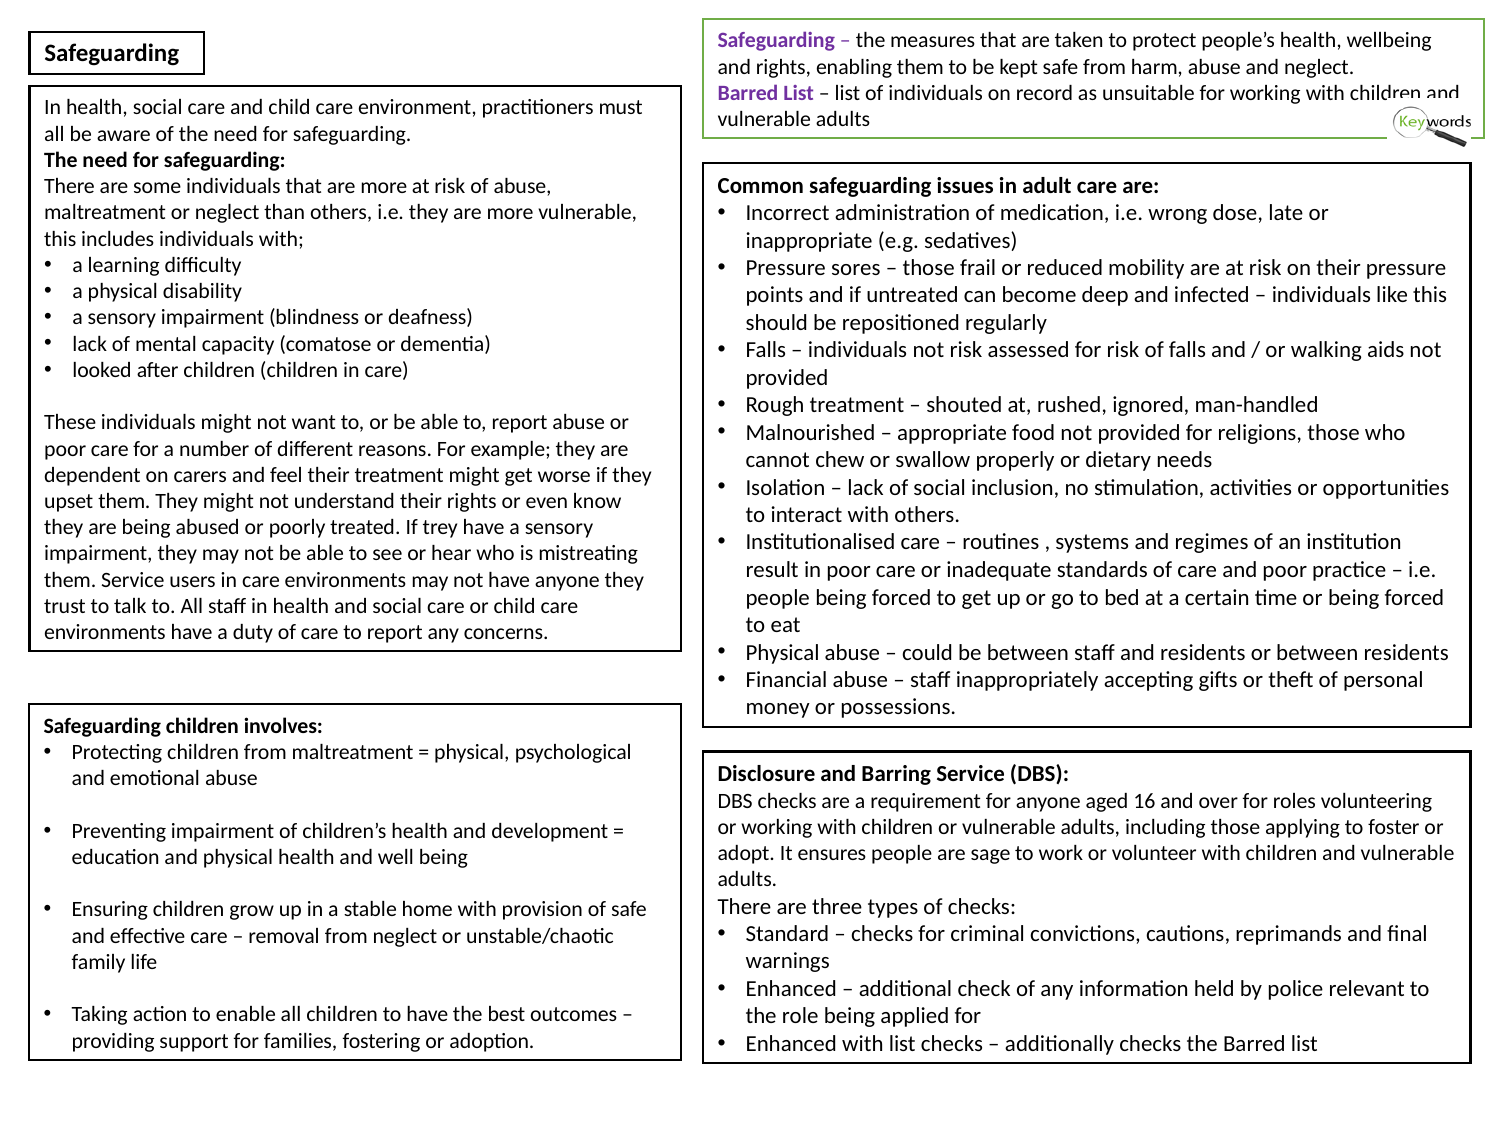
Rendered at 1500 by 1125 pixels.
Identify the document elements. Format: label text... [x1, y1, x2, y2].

picture [1387, 98, 1471, 154]
text_box Common safeguarding issues in adult care are: Incorrect administration of medication, i.e. wrong dose, late or inappropriate (e.g. sedatives) Pressure sores – those frail or reduced mobility are at risk on their pressure points and if untreated can become deep and infected – individuals like this should be repositioned regularly Falls – individuals not risk assessed for risk of falls and / or walking aids not provided Rough treatment – shouted at, rushed, ignored, man-handled Malnourished – appropriate food not provided for religions, those who cannot chew or swallow properly or dietary needs Isolation – lack of social inclusion, no stimulation, activities or opportunities to interact with others. Institutionalised care – routines , systems and regimes of an institution result in poor care or inadequate standards of care and poor practice – i.e. people being forced to get up or go to bed at a certain time or being forced to eat Physical abuse – could be between staff and residents or between residents Financial abuse – staff inappropriately accepting gifts or theft of personal money or possessions. [702, 162, 1472, 728]
text_box Safeguarding children involves: Protecting children from maltreatment = physical, psychological and emotional abuse Preventing impairment of children’s health and development = education and physical health and well being Ensuring children grow up in a stable home with provision of safe and effective care – removal from neglect or unstable/chaotic family life Taking action to enable all children to have the best outcomes – providing support for families, fostering or adoption. [28, 703, 682, 1061]
text_box Safeguarding – the measures that are taken to protect people’s health, wellbeing and rights, enabling them to be kept safe from harm, abuse and neglect. Barred List – list of individuals on record as unsuitable for working with children and vulnerable adults [702, 18, 1485, 139]
title Safeguarding [28, 31, 205, 75]
text_box Disclosure and Barring Service (DBS): DBS checks are a requirement for anyone aged 16 and over for roles volunteering or working with children or vulnerable adults, including those applying to foster or adopt. It ensures people are sage to work or volunteer with children and vulnerable adults. There are three types of checks: Standard – checks for criminal convictions, cautions, reprimands and final warnings Enhanced – additional check of any information held by police relevant to the role being applied for Enhanced with list checks – additionally checks the Barred list [702, 750, 1472, 1064]
text_box In health, social care and child care environment, practitioners must all be aware of the need for safeguarding. The need for safeguarding: There are some individuals that are more at risk of abuse, maltreatment or neglect than others, i.e. they are more vulnerable, this includes individuals with; a learning difficulty a physical disability a sensory impairment (blindness or deafness) lack of mental capacity (comatose or dementia) looked after children (children in care) These individuals might not want to, or be able to, report abuse or poor care for a number of different reasons. For example; they are dependent on carers and feel their treatment might get worse if they upset them. They might not understand their rights or even know they are being abused or poorly treated. If trey have a sensory impairment, they may not be able to see or hear who is mistreating them. Service users in care environments may not have anyone they trust to talk to. All staff in health and social care or child care environments have a duty of care to report any concerns. [28, 85, 682, 652]
